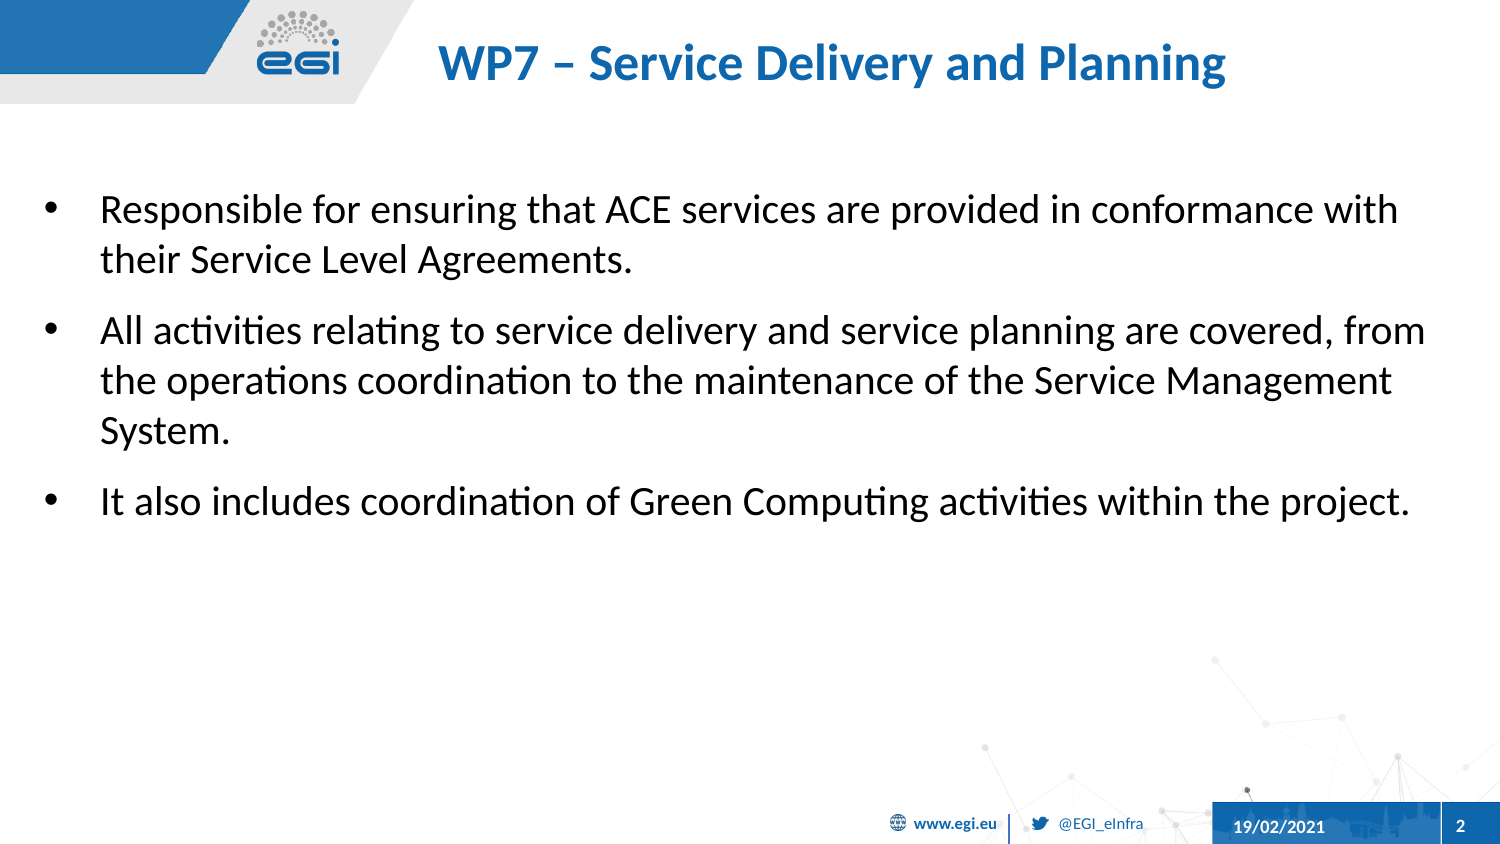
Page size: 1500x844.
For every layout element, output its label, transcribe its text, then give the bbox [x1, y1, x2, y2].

picture [0, 0, 1500, 844]
list Responsible for ensuring that ACE services are provided in conformance with their Service Level Agreements. All activities relating to service delivery and service planning are covered, from the operations coordination to the maintenance of the Service Management System. It also includes coordination of Green Computing activities within the project. [28, 174, 1466, 700]
title WP7 – Service Delivery and Planning [423, 27, 1465, 84]
